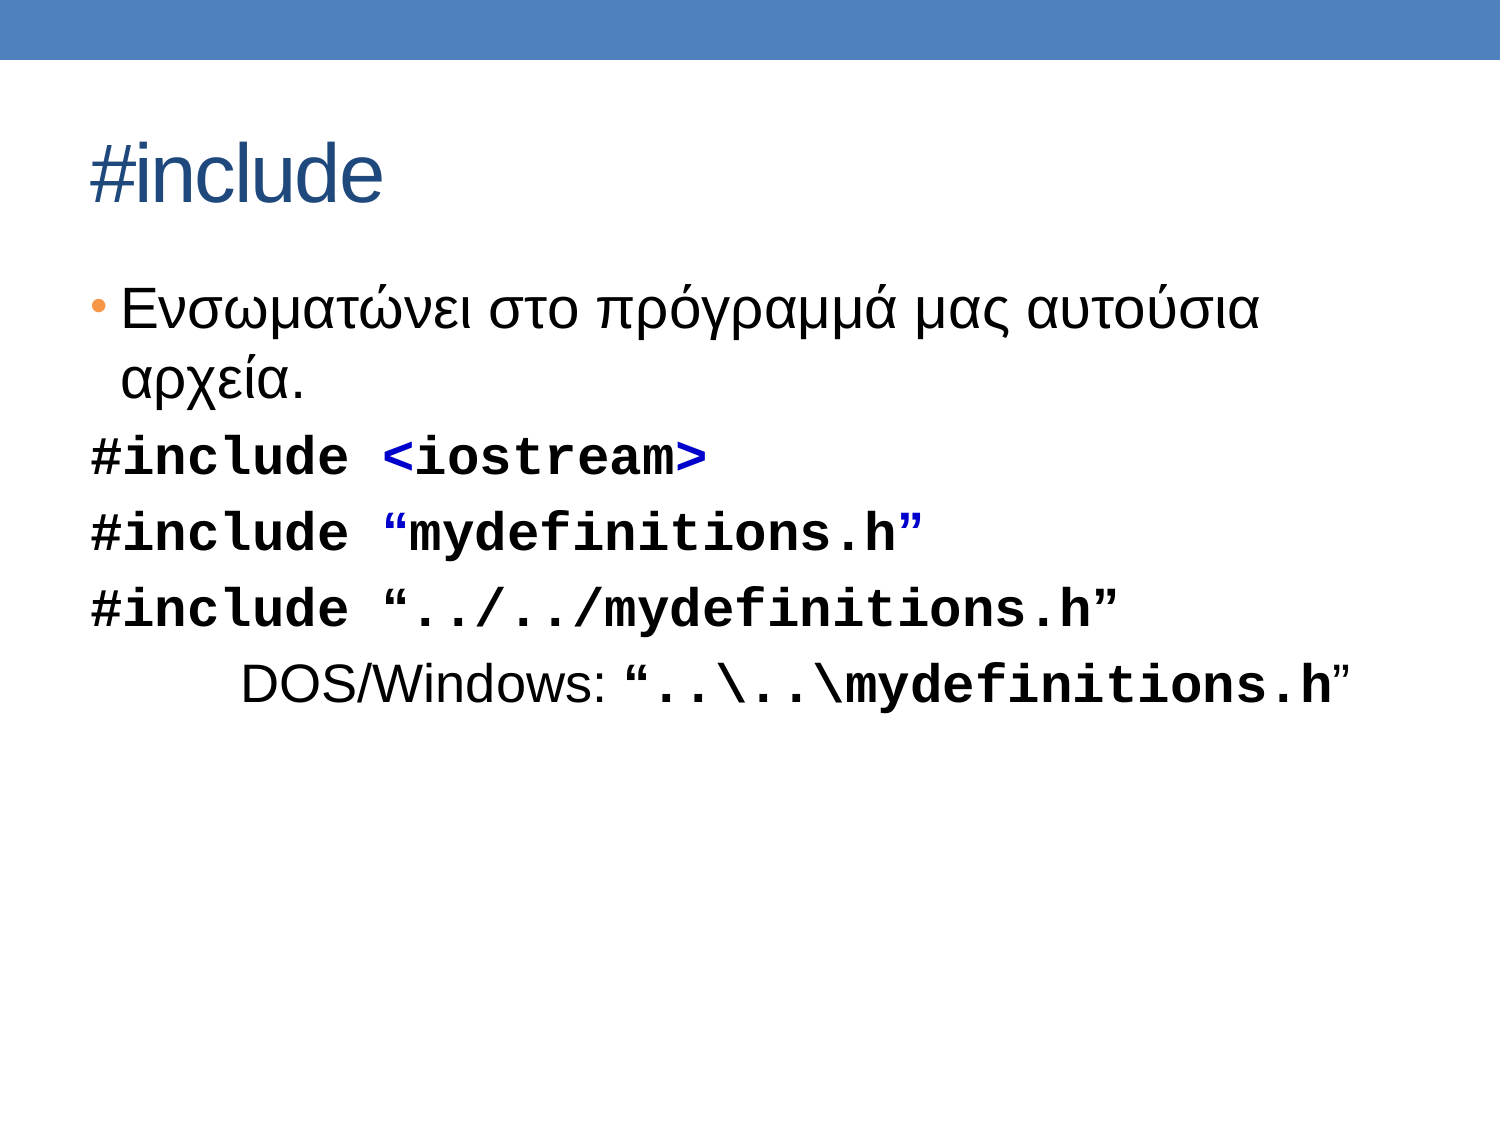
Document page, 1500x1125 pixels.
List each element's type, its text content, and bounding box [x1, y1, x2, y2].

title #include [75, 87, 1425, 250]
list Ενσωματώνει στο πρόγραμμά μας αυτούσια αρχεία. #include <iostream> #include “mydefinitions.h” #include “../../mydefinitions.h” DOS/Windows: “..\..\mydefinitions.h” [75, 262, 1425, 1063]
